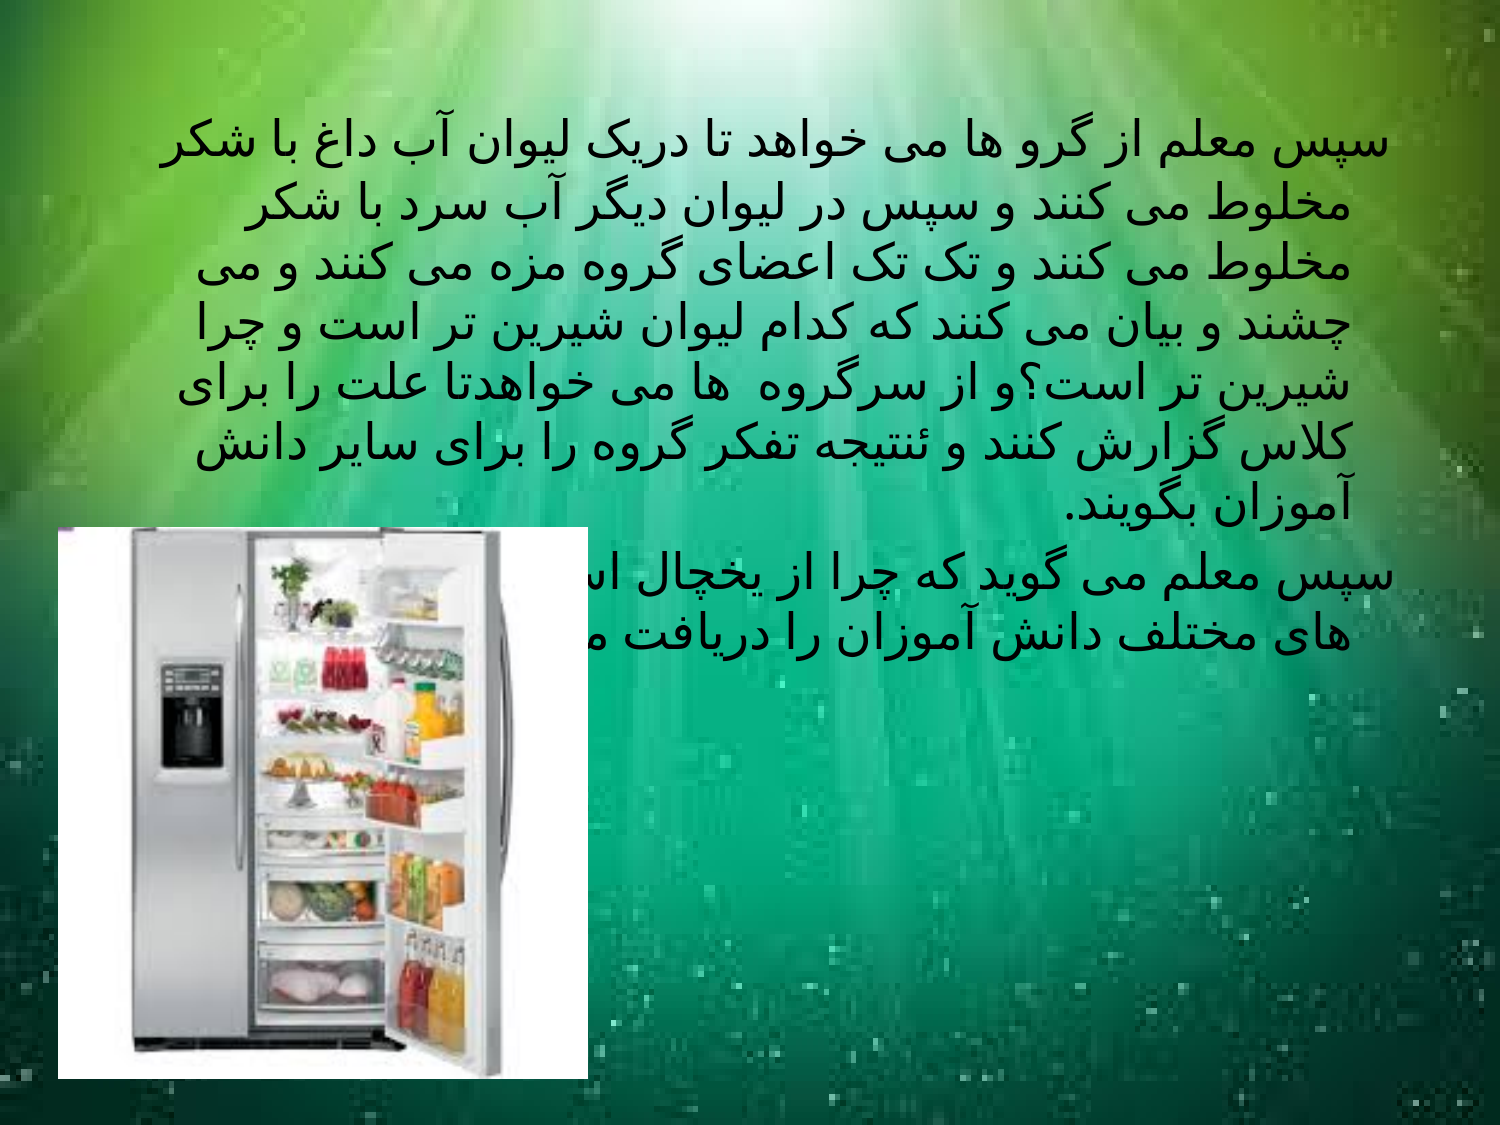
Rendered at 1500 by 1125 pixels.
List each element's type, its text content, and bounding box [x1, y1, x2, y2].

picture [0, 0, 1500, 1125]
list سپس معلم از گرو ها می خواهد تا دریک لیوان آب داغ با شکر مخلوط می کنند و سپس در لیوان دیگر آب سرد با شکر مخلوط می کنند و تک تک اعضای گروه مزه می کنند و می چشند و بیان می کنند که کدام لیوان شیرین تر است و چرا شیرین تر است؟و از سرگروه ها می خواهدتا علت را برای کلاس گزارش کنند و ئنتیجه تفکر گروه را برای سایر دانش آموزان بگویند. سپس معلم می گوید که چرا از یخچال استفاده می کنیم؟ وعلت های مختلف دانش آموزان را دریافت می کند [75, 82, 1425, 1005]
